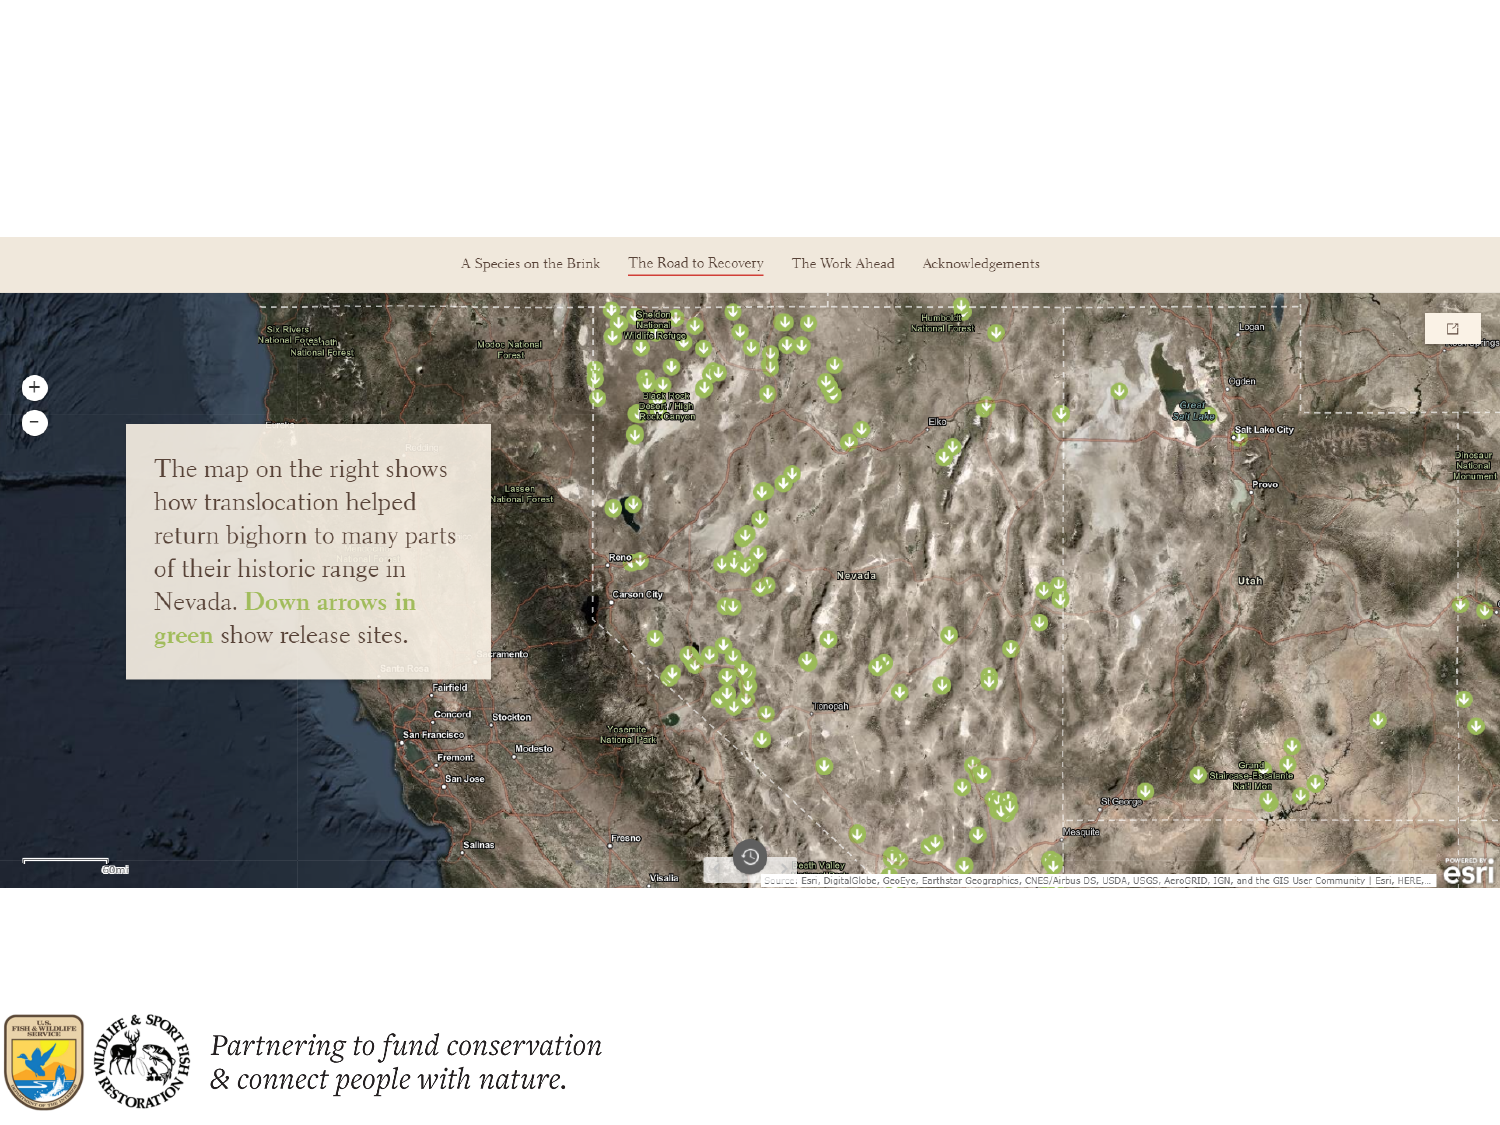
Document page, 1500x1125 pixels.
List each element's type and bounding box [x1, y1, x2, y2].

picture [0, 1003, 620, 1125]
picture [0, 237, 1500, 888]
